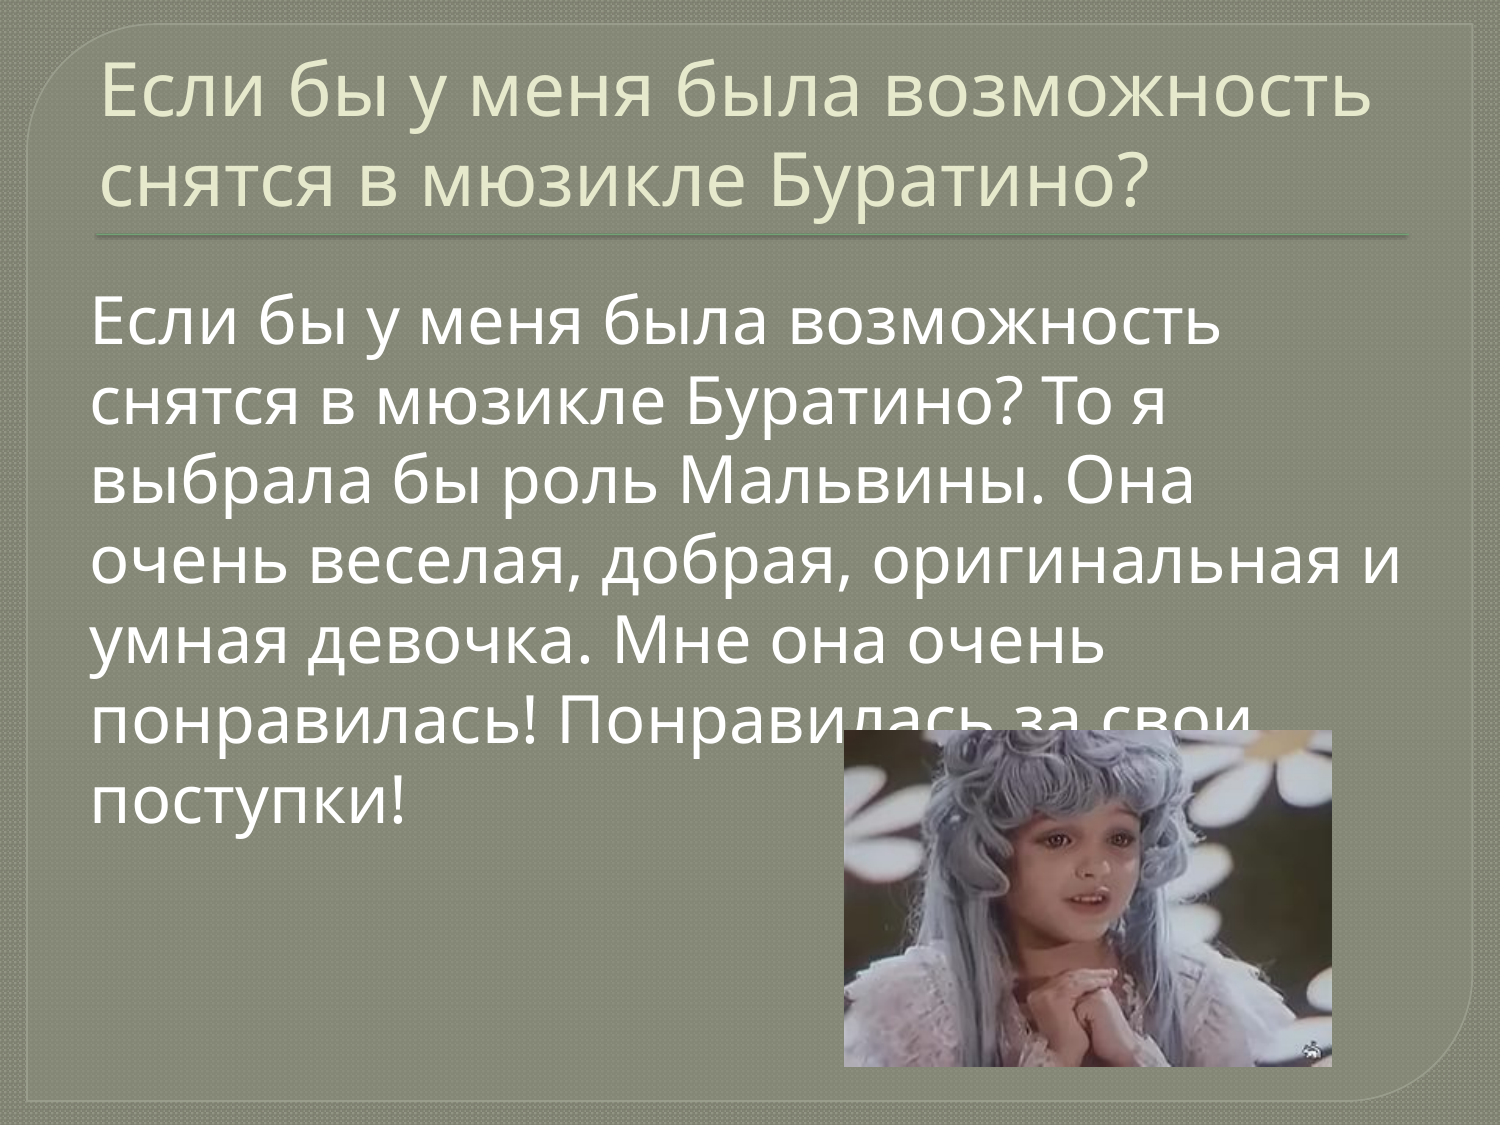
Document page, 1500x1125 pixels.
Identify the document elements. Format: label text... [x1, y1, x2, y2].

list Если бы у меня была возможность снятся в мюзикле Буратино? То я выбрала бы роль Мальвины. Она очень веселая, добрая, оригинальная и умная девочка. Мне она очень понравилась! Понравилась за свои поступки! [75, 270, 1425, 1013]
title Если бы у меня была возможность снятся в мюзикле Буратино? [75, 41, 1425, 230]
picture [844, 729, 1333, 1067]
